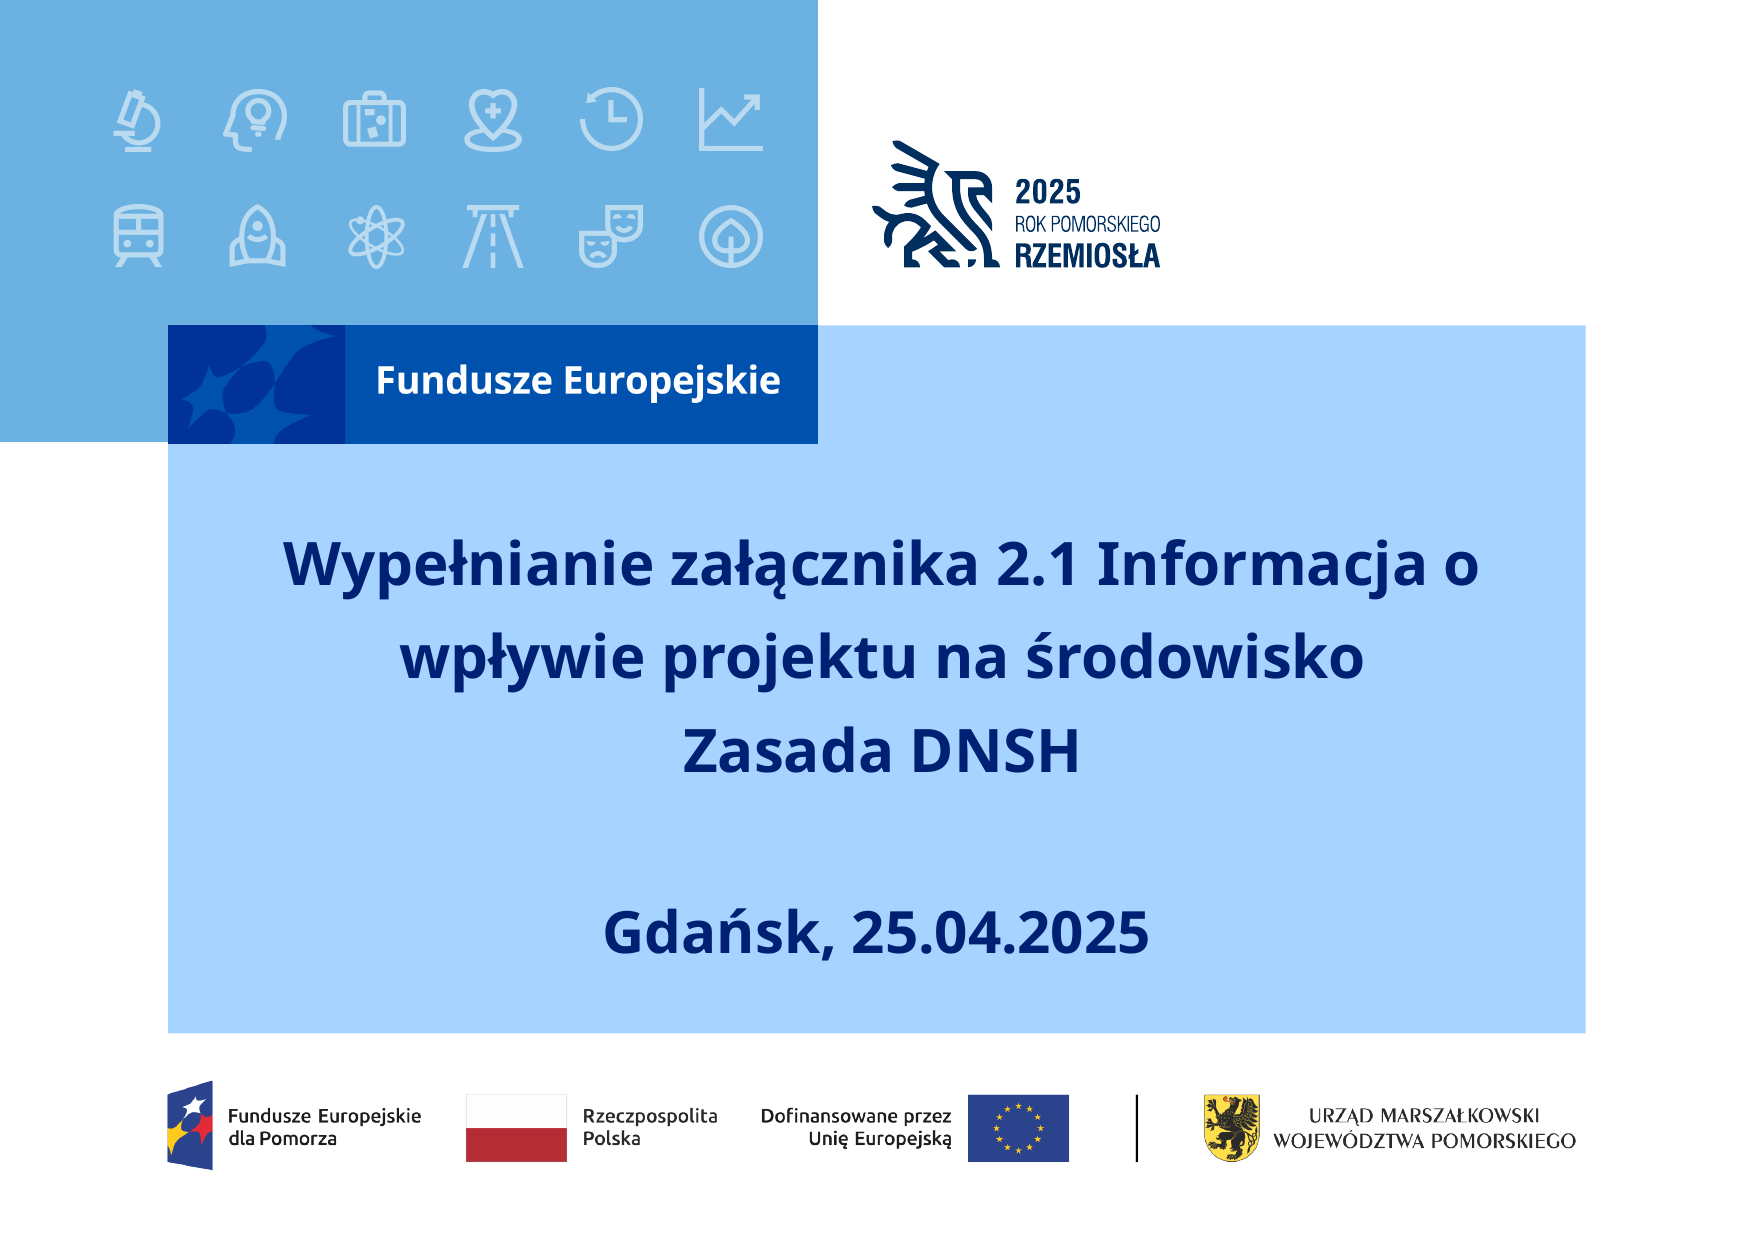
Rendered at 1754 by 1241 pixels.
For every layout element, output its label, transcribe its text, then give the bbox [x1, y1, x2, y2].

picture [168, 325, 818, 444]
picture [144, 1057, 1598, 1193]
subtitle Gdańsk, 25.04.2025 [571, 891, 1183, 998]
title Wypełnianie załącznika 2.1 Informacja o wpływie projektu na środowisko Zasada DNSH [180, 503, 1586, 786]
